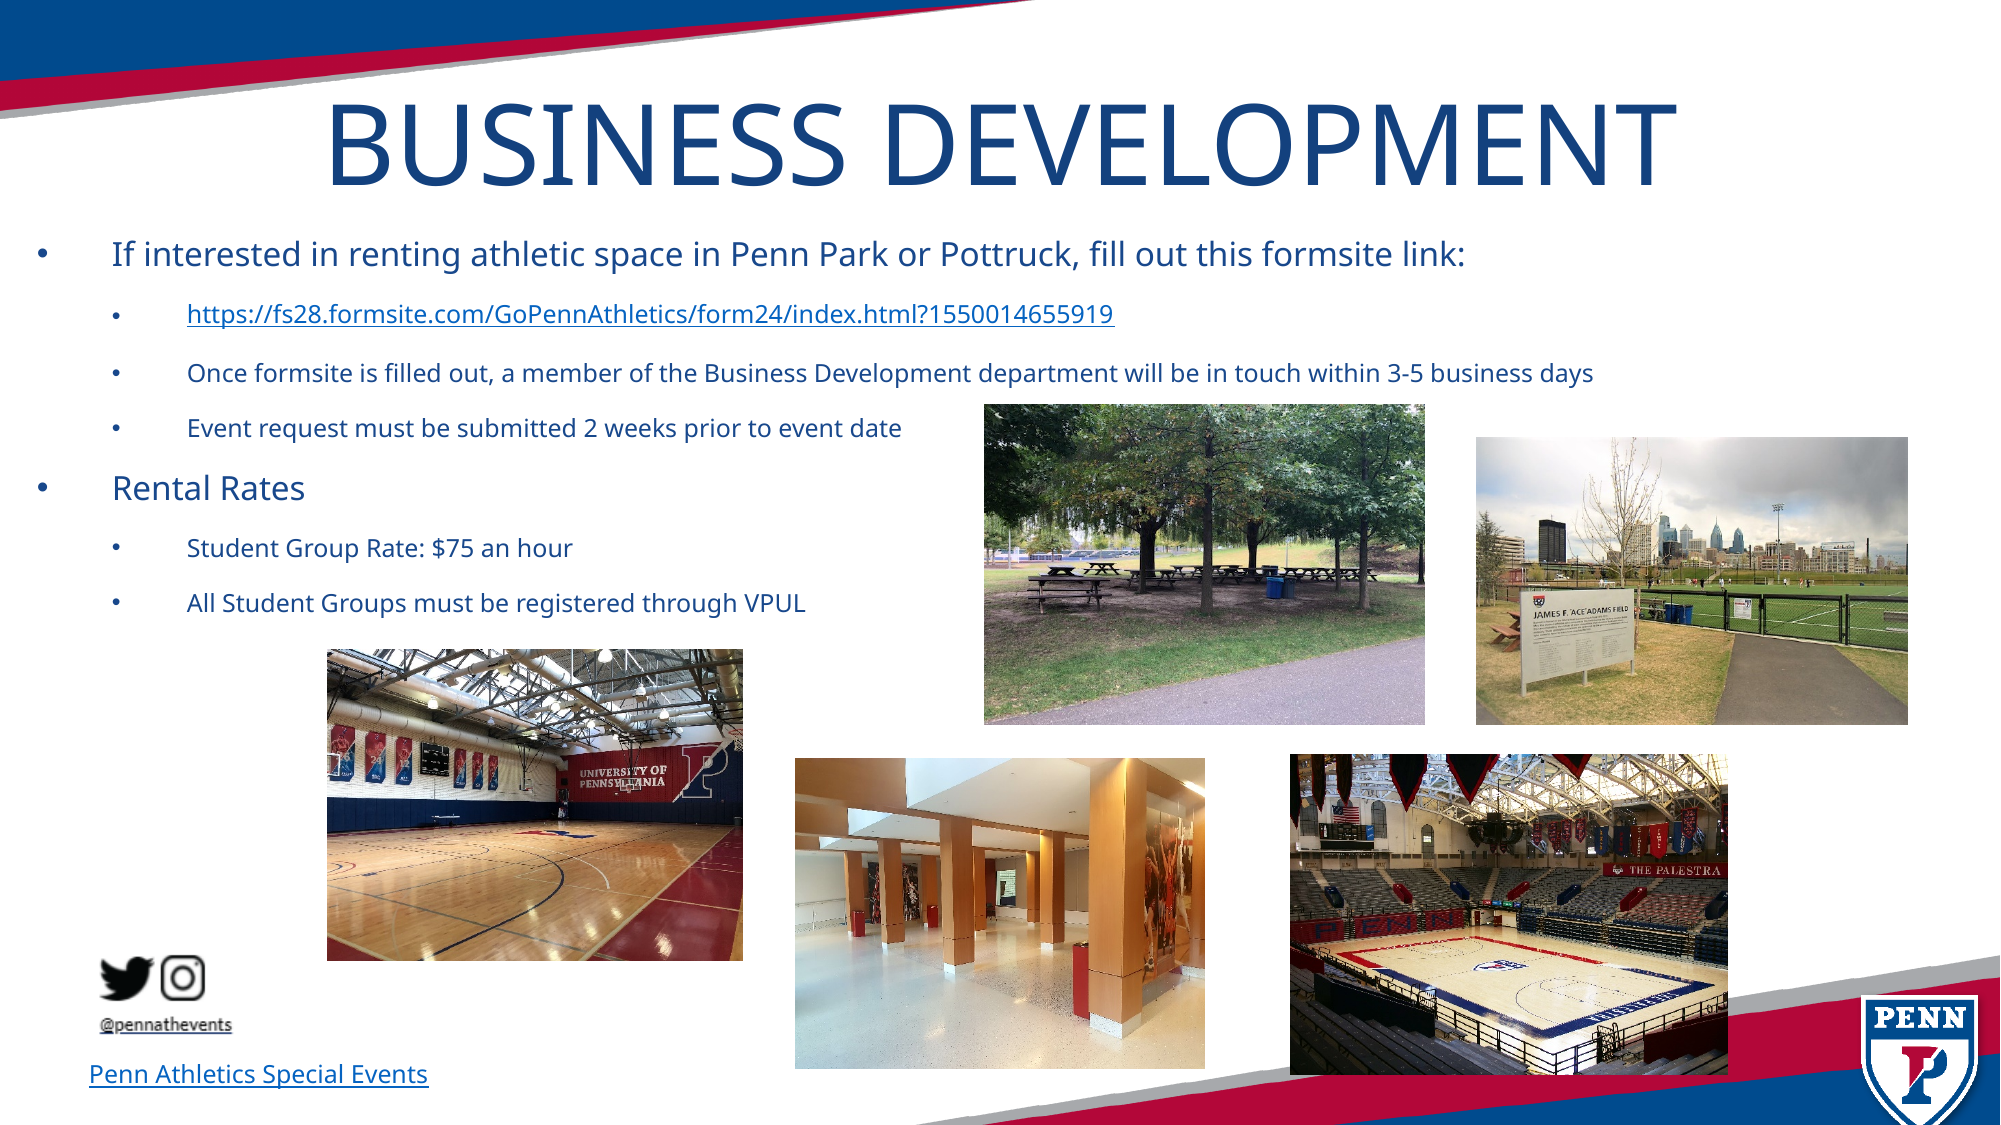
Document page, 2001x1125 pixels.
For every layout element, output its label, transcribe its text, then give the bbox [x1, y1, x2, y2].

picture [1476, 437, 1908, 725]
text_box BUSINESS DEVELOPMENT [1, 28, 2000, 270]
picture [0, 0, 1057, 120]
picture [984, 404, 1425, 725]
picture [1, 649, 2000, 1125]
text_box If interested in renting athletic space in Penn Park or Pottruck, fill out this formsite link: https://fs28.formsite.com/GoPennAthletics/form24/index.html?1550014655919 Once formsite is filled out, a member of the Business Development department will be in touch within 3-5 business days Event request must be submitted 2 weeks prior to event date Rental Rates Student Group Rate: $75 an hour All Student Groups must be registered through VPUL [0, 226, 1815, 1051]
